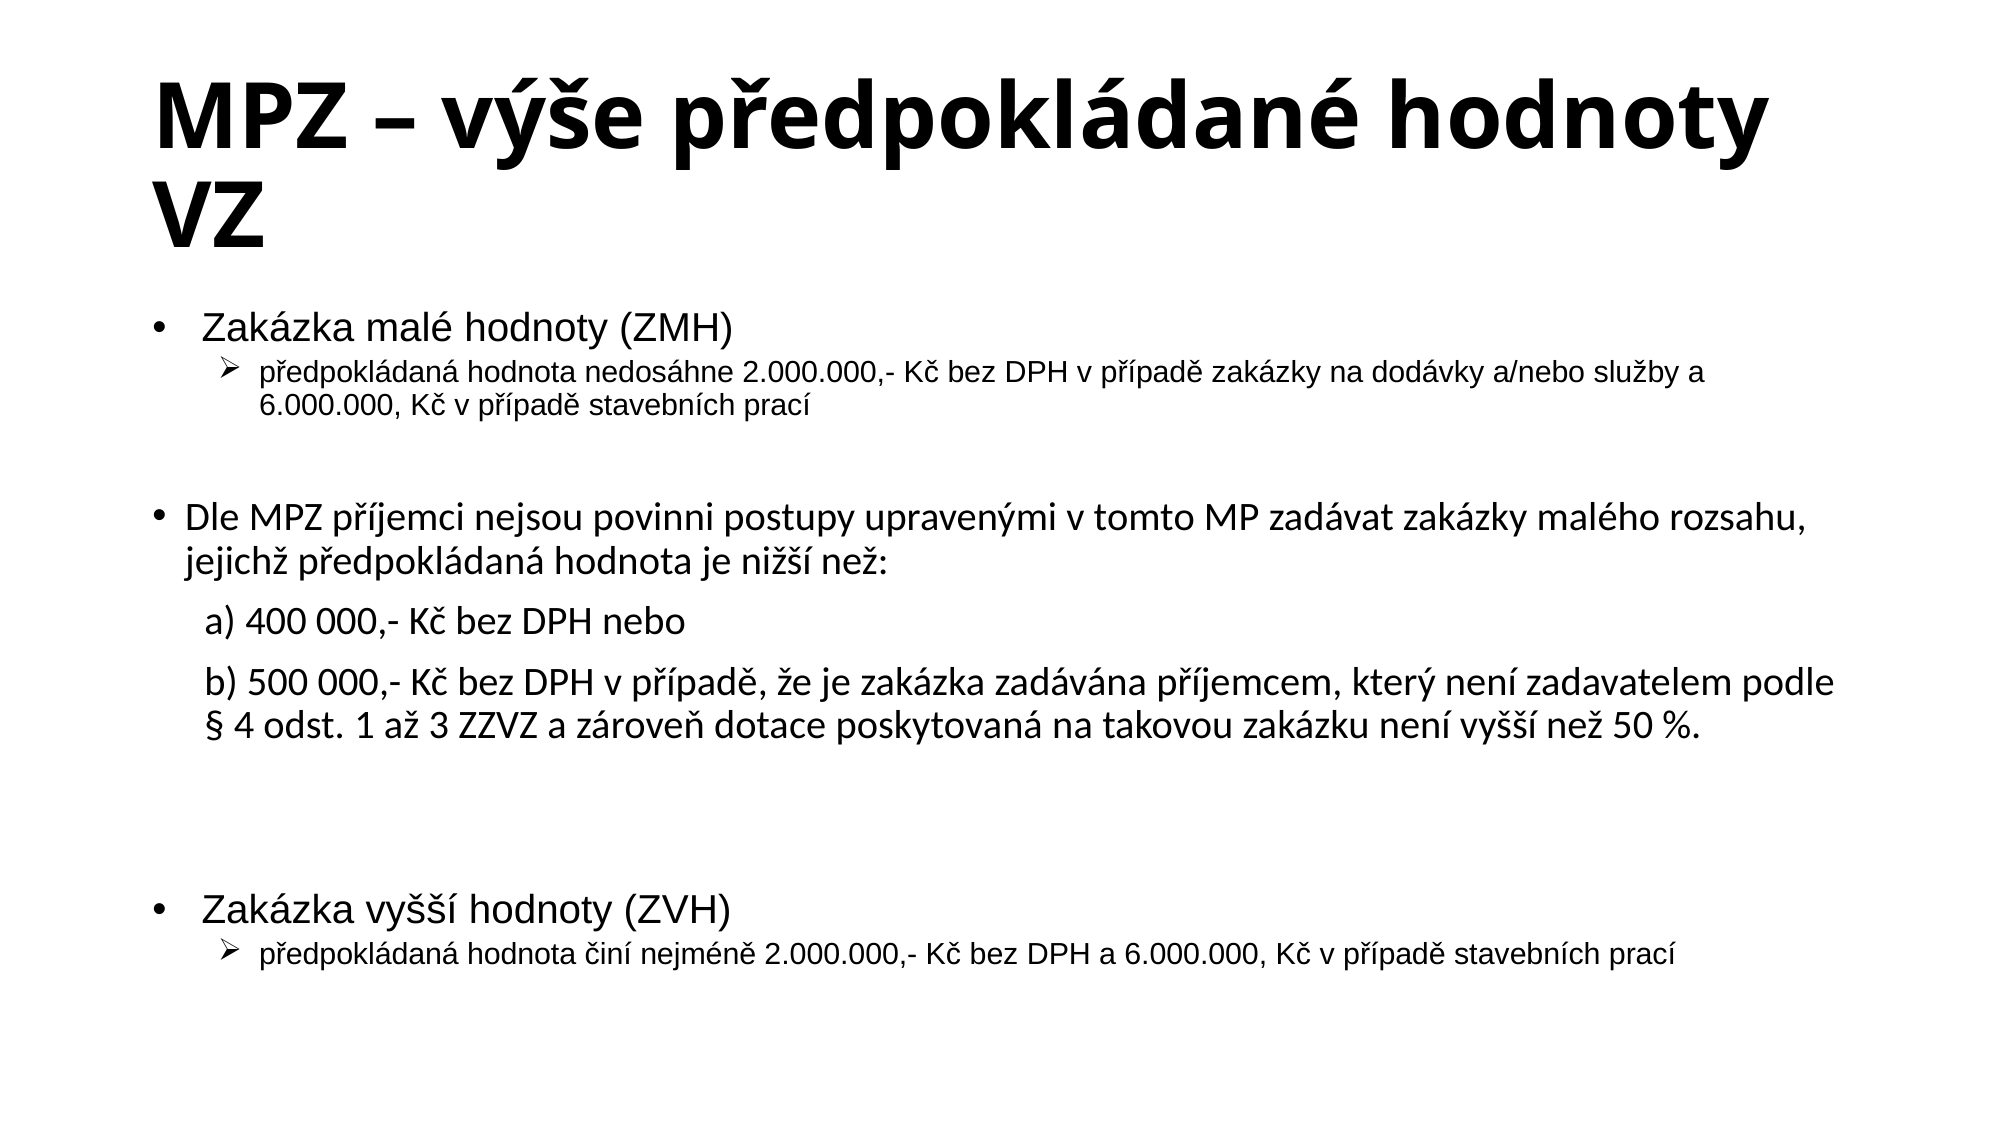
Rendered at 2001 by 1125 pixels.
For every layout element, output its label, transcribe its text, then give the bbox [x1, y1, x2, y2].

title MPZ – výše předpokládané hodnoty VZ [137, 59, 1863, 278]
list Zakázka malé hodnoty (ZMH) předpokládaná hodnota nedosáhne 2.000.000,- Kč bez DPH v případě zakázky na dodávky a/nebo služby a 6.000.000, Kč v případě stavebních prací Dle MPZ příjemci nejsou povinni postupy upravenými v tomto MP zadávat zakázky malého rozsahu, jejichž předpokládaná hodnota je nižší než: a) 400 000,- Kč bez DPH nebo b) 500 000,- Kč bez DPH v případě, že je zakázka zadávána příjemcem, který není zadavatelem podle § 4 odst. 1 až 3 ZZVZ a zároveň dotace poskytovaná na takovou zakázku není vyšší než 50 %. Zakázka vyšší hodnoty (ZVH) předpokládaná hodnota činí nejméně 2.000.000,- Kč bez DPH a 6.000.000, Kč v případě stavebních prací [137, 299, 1863, 1014]
